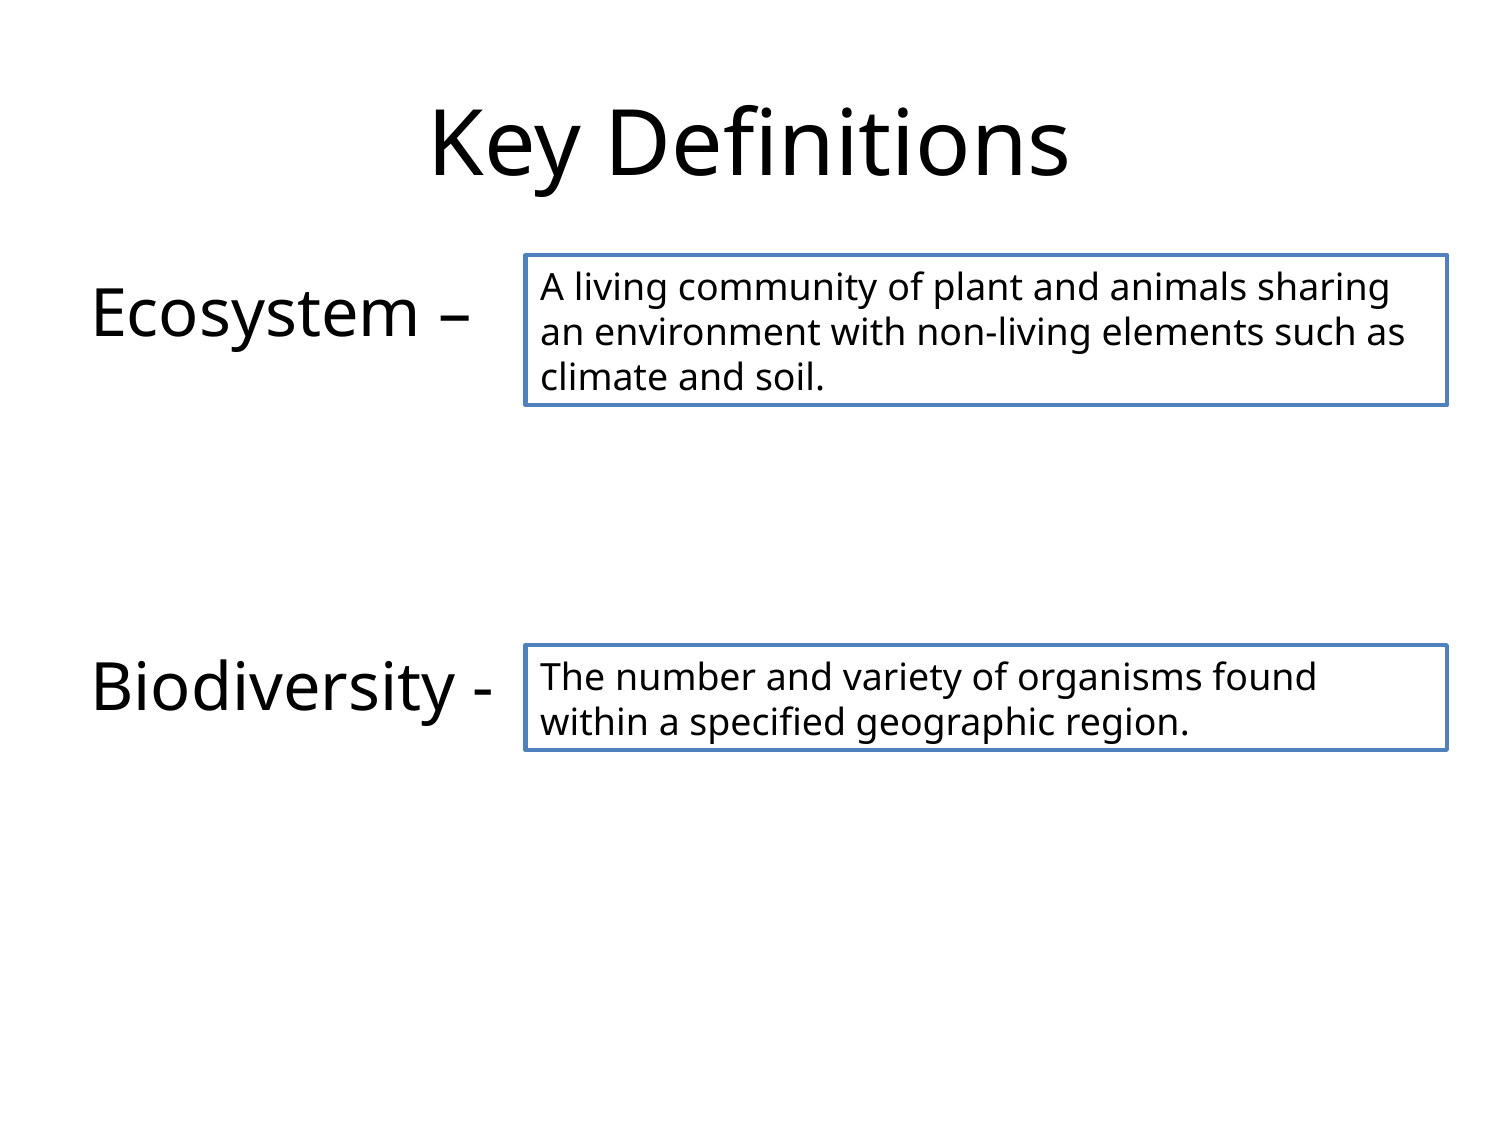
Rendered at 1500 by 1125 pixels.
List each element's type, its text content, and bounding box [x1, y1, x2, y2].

title Key Definitions [75, 45, 1425, 233]
list Ecosystem – Biodiversity - [75, 262, 1425, 1005]
text_box A living community of plant and animals sharing an environment with non-living elements such as climate and soil. [523, 253, 1449, 407]
text_box The number and variety of organisms found within a specified geographic region. [523, 643, 1449, 752]
